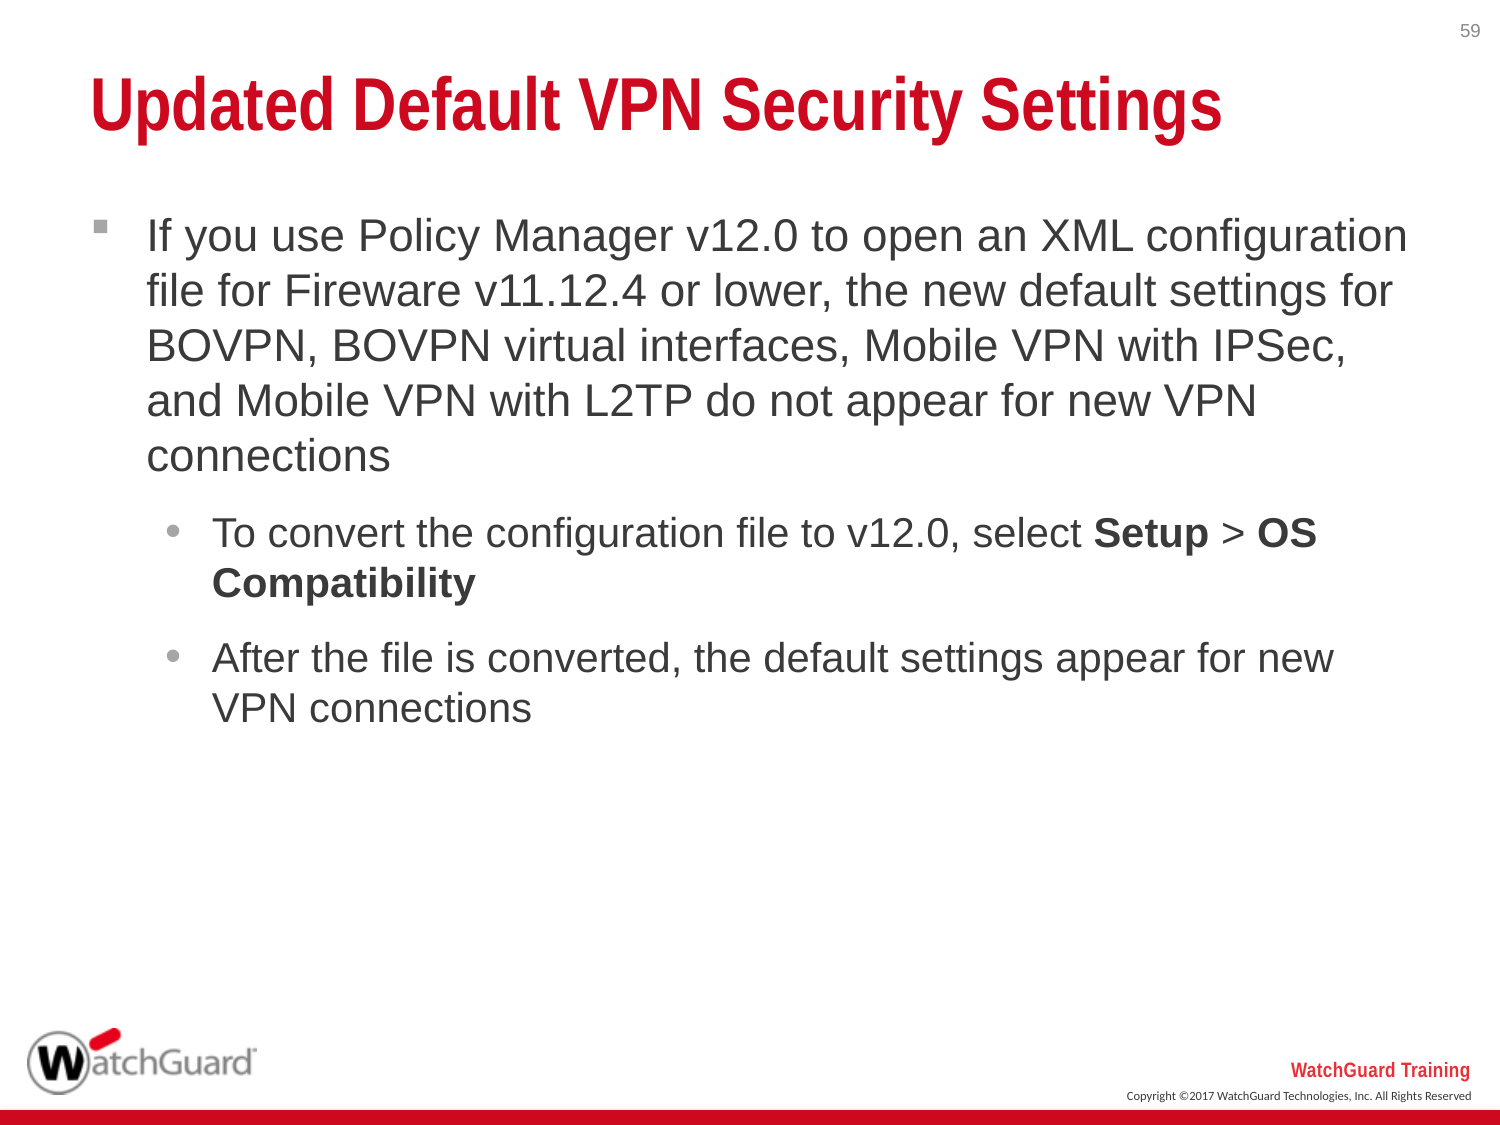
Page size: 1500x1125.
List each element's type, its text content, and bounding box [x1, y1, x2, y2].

title Updated Default VPN Security Settings [75, 45, 1425, 156]
slide_number 59 [1398, 3, 1497, 57]
list If you use Policy Manager v12.0 to open an XML configuration file for Fireware v11.12.4 or lower, the new default settings for BOVPN, BOVPN virtual interfaces, Mobile VPN with IPSec, and Mobile VPN with L2TP do not appear for new VPN connections To convert the configuration file to v12.0, select Setup > OS Compatibility After the file is converted, the default settings appear for new VPN connections [75, 198, 1425, 1005]
picture [27, 1028, 257, 1095]
